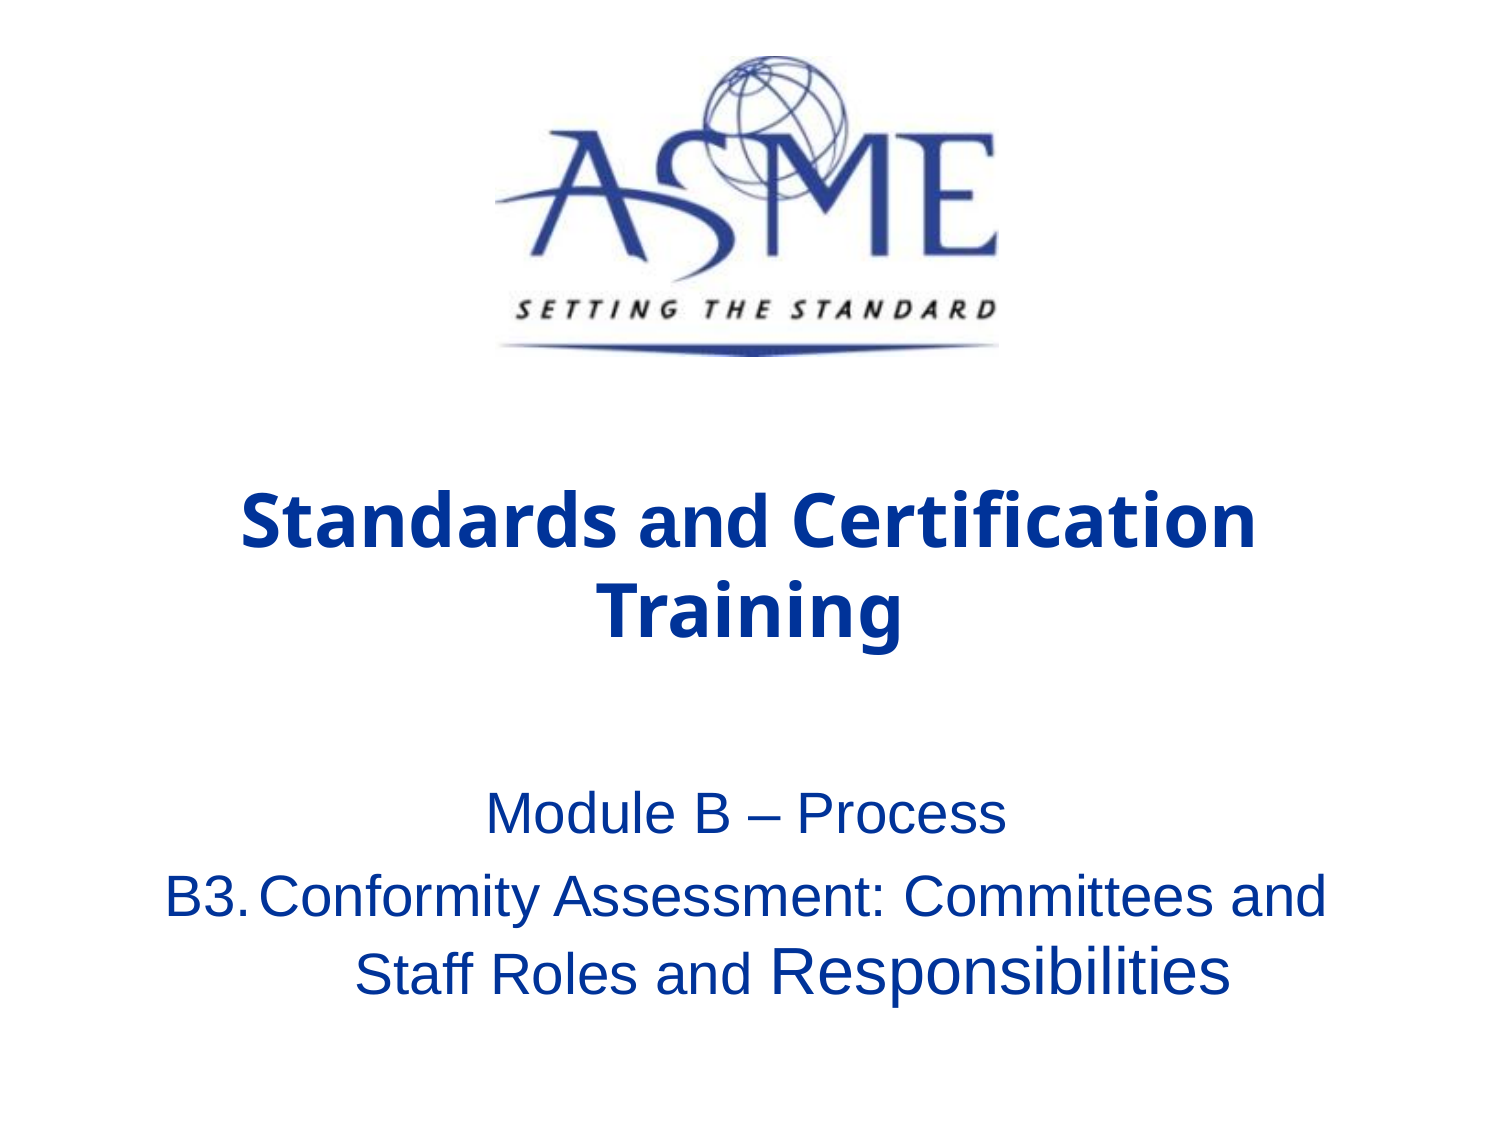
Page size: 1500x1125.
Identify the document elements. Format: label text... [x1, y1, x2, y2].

subtitle Module B – Process B3. Conformity Assessment: Committees and Staff Roles and Responsibilities [146, 768, 1347, 993]
title Standards and Certification Training [150, 450, 1350, 675]
picture [494, 55, 999, 357]
